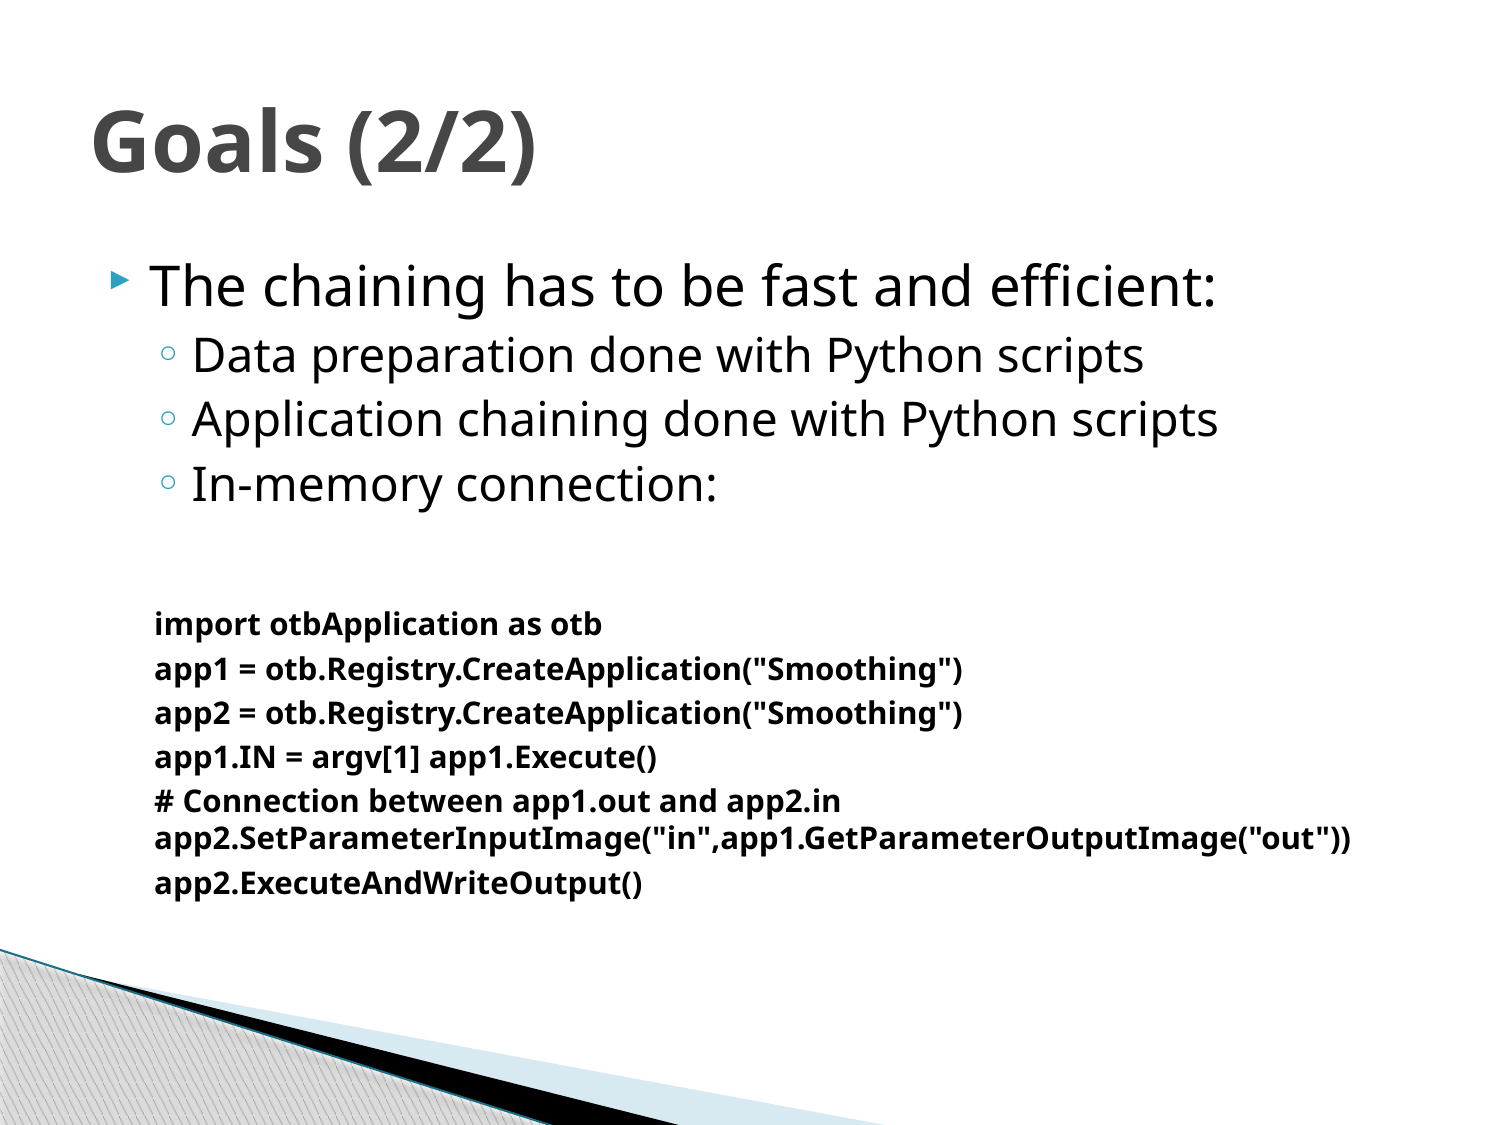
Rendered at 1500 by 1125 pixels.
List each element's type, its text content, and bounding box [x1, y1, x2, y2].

list The chaining has to be fast and efficient: Data preparation done with Python scripts Application chaining done with Python scripts In-memory connection: import otbApplication as otb app1 = otb.Registry.CreateApplication("Smoothing") app2 = otb.Registry.CreateApplication("Smoothing") app1.IN = argv[1] app1.Execute() # Connection between app1.out and app2.in app2.SetParameterInputImage("in",app1.GetParameterOutputImage("out")) app2.ExecuteAndWriteOutput() [75, 243, 1425, 986]
title Goals (2/2) [75, 45, 1425, 233]
